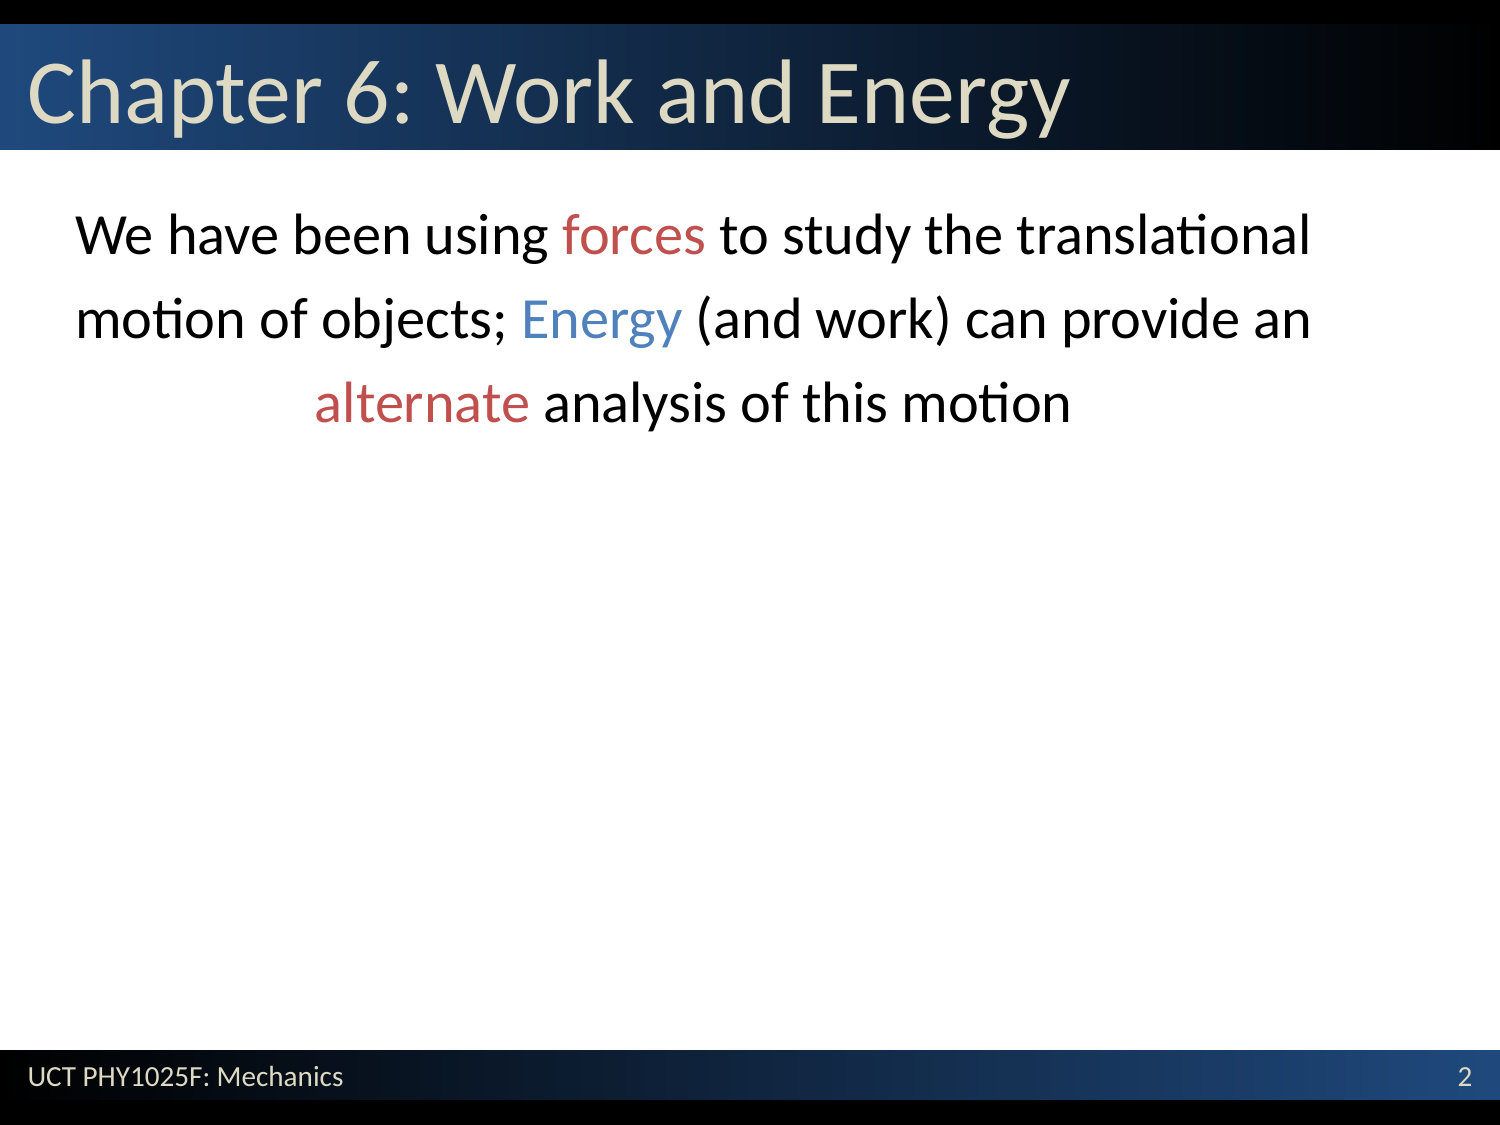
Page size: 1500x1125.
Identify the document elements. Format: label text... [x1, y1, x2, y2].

list We have been using forces to study the translational motion of objects; Energy (and work) can provide an alternate analysis of this motion [24, 174, 1363, 813]
title Chapter 6: Work and Energy [12, 24, 1488, 150]
